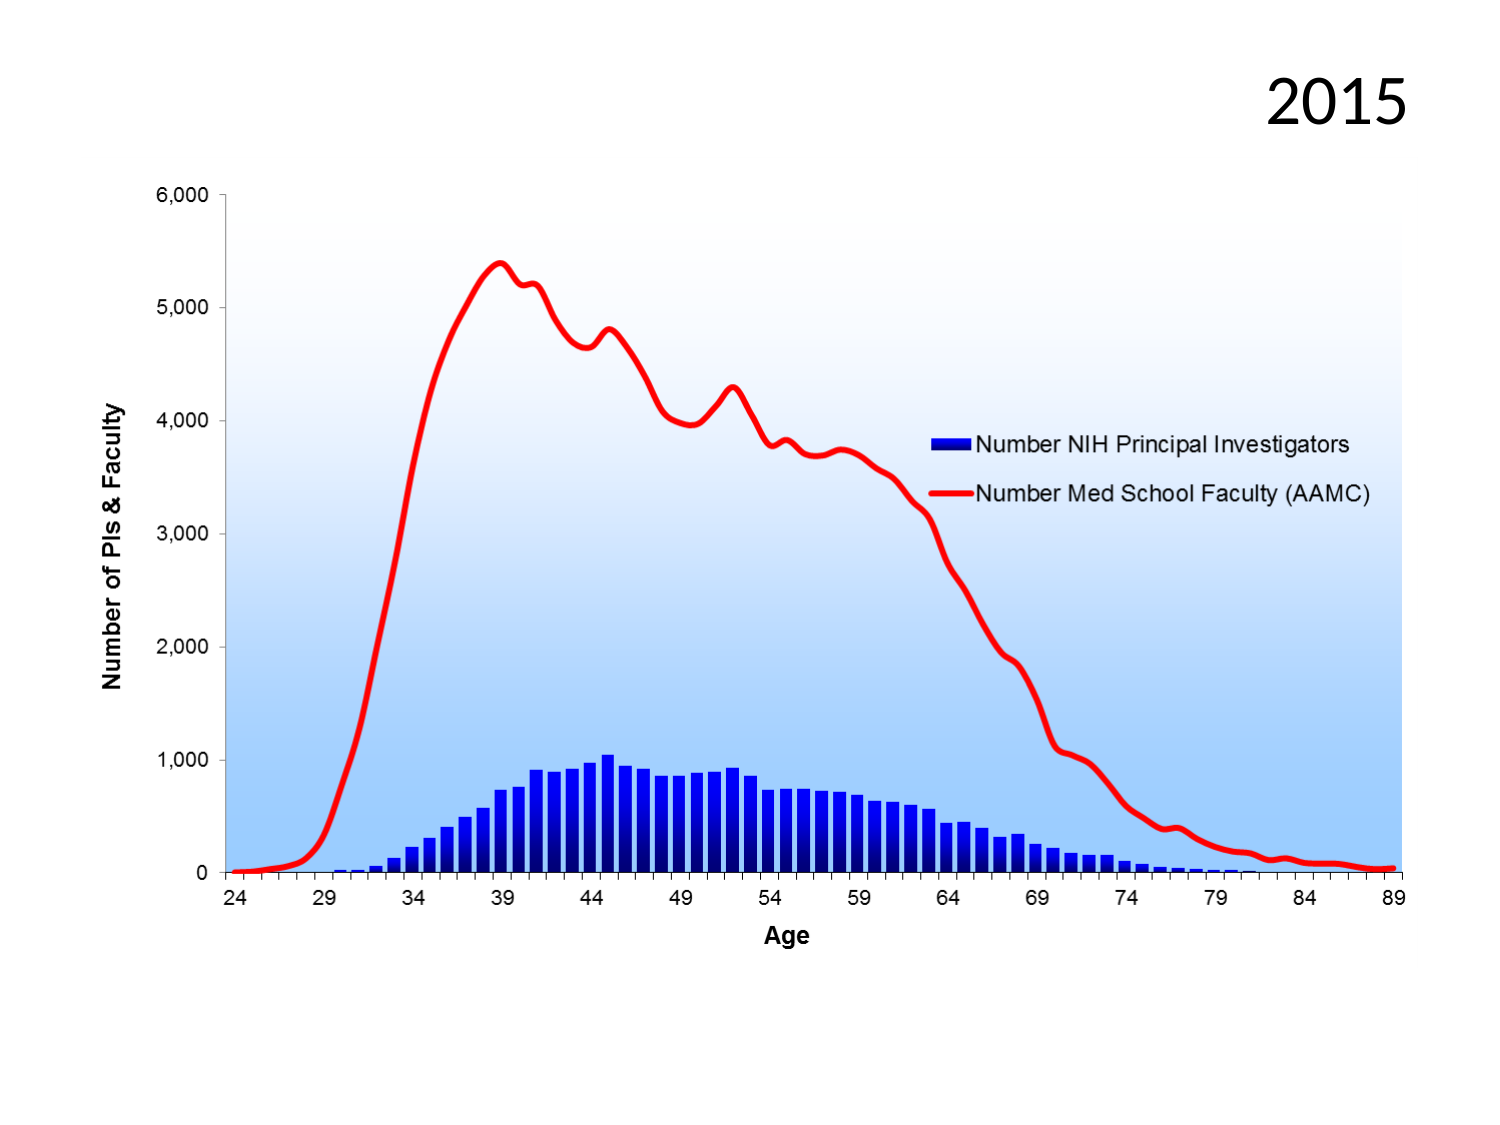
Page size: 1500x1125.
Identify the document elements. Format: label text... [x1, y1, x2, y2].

picture [81, 156, 1419, 969]
title 2015 [75, 45, 1425, 233]
